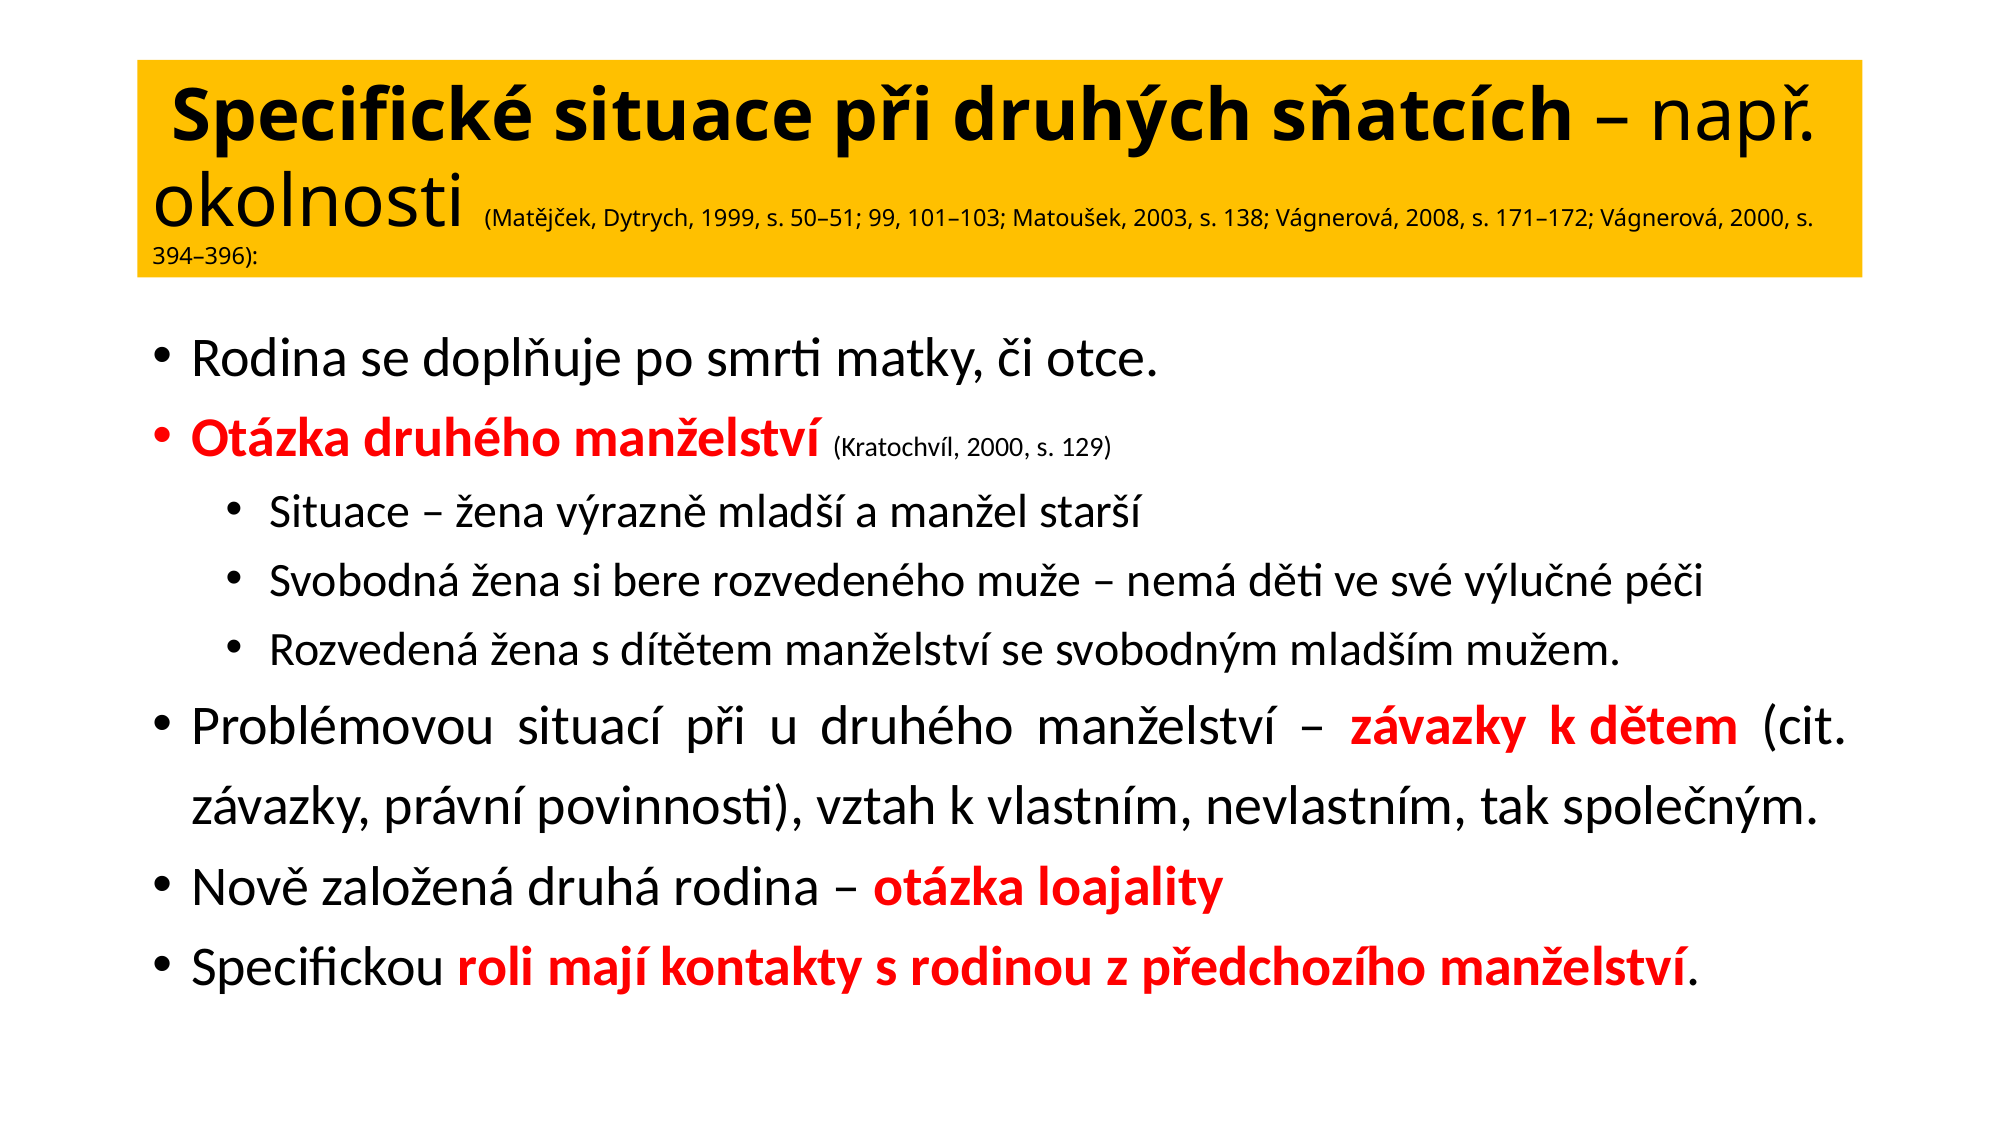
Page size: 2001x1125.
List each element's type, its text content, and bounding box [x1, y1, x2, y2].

list Rodina se doplňuje po smrti matky, či otce. Otázka druhého manželství (Kratochvíl, 2000, s. 129) Situace – žena výrazně mladší a manžel starší Svobodná žena si bere rozvedeného muže – nemá děti ve své výlučné péči Rozvedená žena s dítětem manželství se svobodným mladším mužem. Problémovou situací při u druhého manželství – závazky k dětem (cit. závazky, právní povinnosti), vztah k vlastním, nevlastním, tak společným. Nově založená druhá rodina – otázka loajality Specifickou roli mají kontakty s rodinou z předchozího manželství. [137, 299, 1863, 1014]
title Specifické situace při druhých sňatcích – např. okolnosti (Matějček, Dytrych, 1999, s. 50–51; 99, 101–103; Matoušek, 2003, s. 138; Vágnerová, 2008, s. 171–172; Vágnerová, 2000, s. 394–396): [137, 59, 1863, 278]
